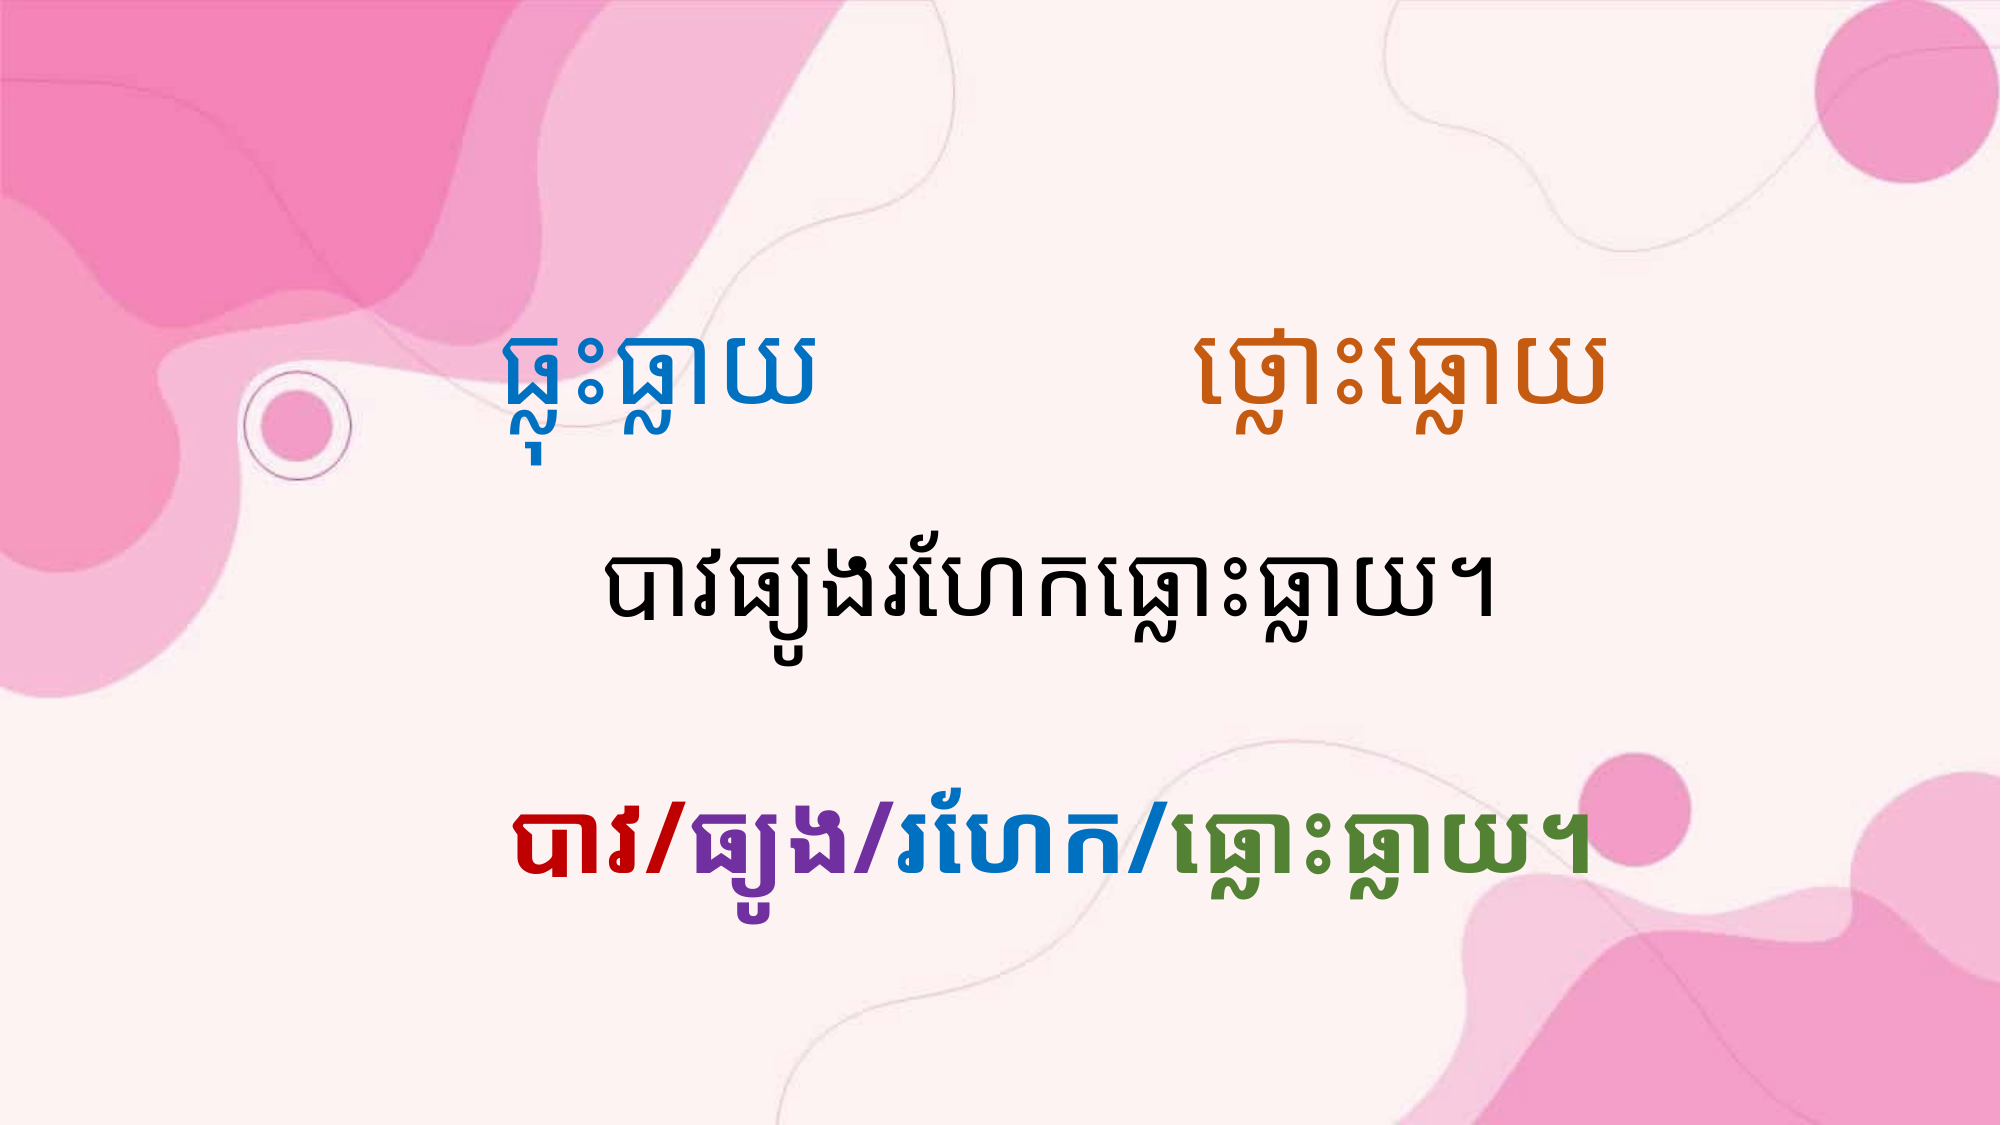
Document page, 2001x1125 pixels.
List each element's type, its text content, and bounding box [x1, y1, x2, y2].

text_box ធ្លុះធ្លាយ [271, 259, 996, 478]
text_box ថ្លោះធ្លោយ [996, 259, 1811, 478]
text_box បាវ/ធ្យូង/រហែក/ធ្លោះធ្លាយ។ [164, 765, 1938, 1125]
text_box បាវធ្យូងរហែកធ្លោះធ្លាយ។ [164, 508, 1938, 765]
